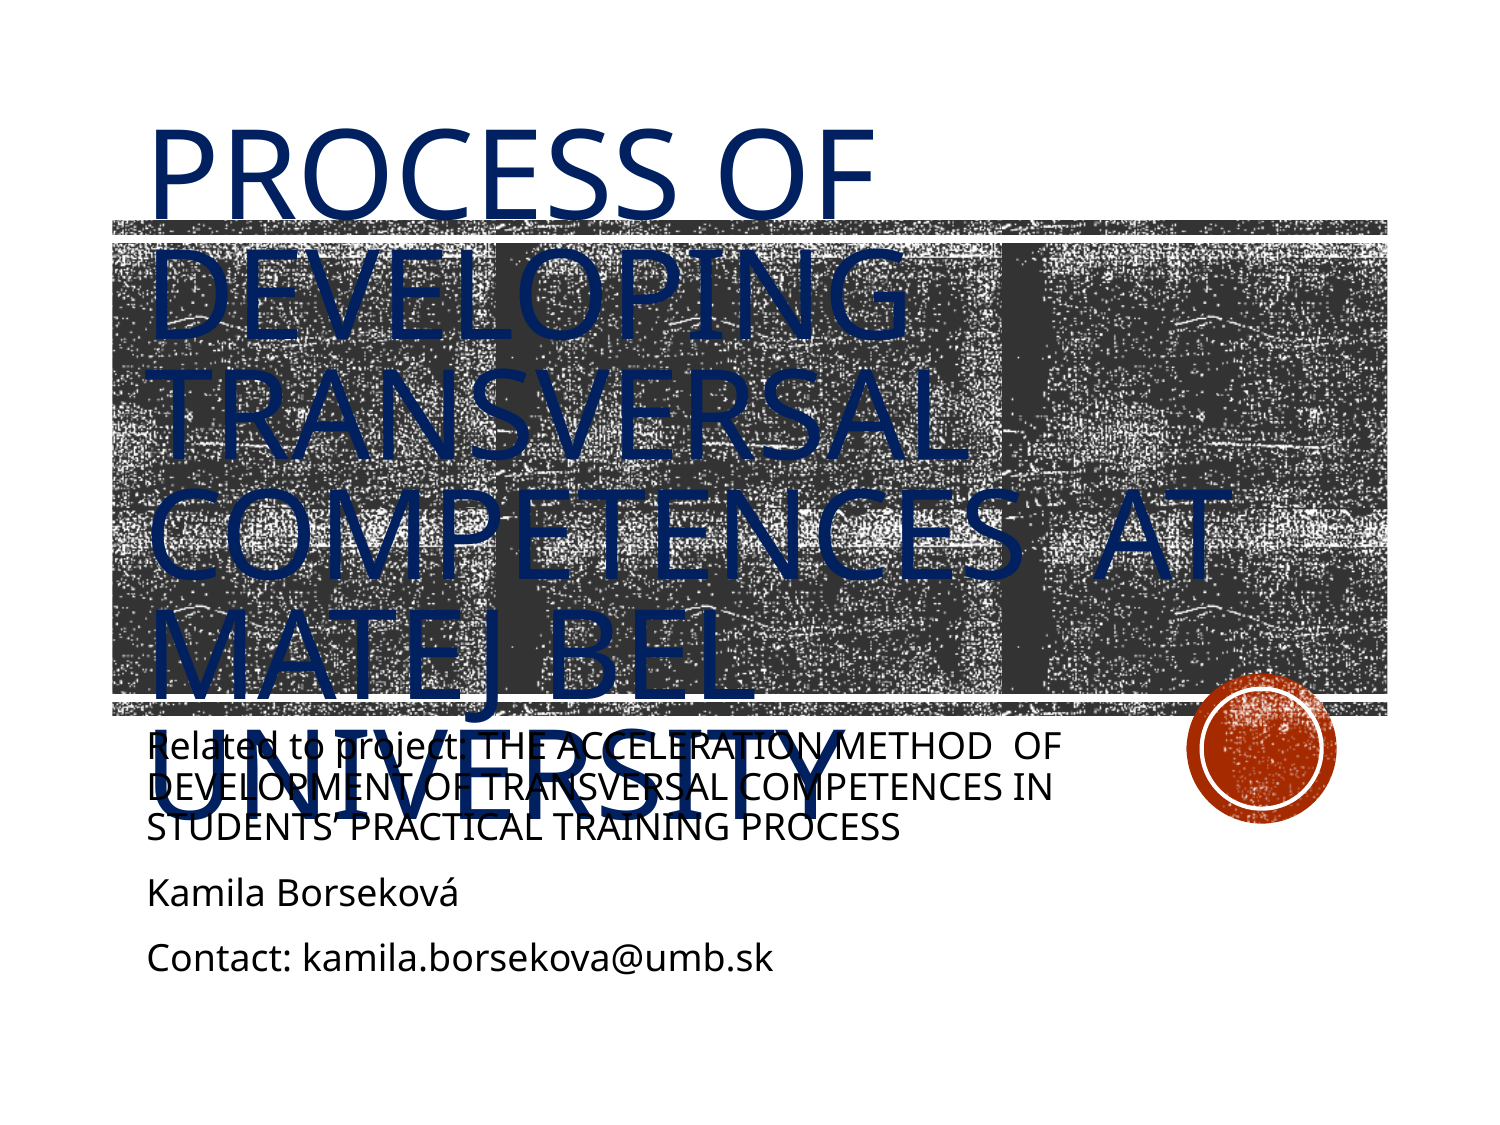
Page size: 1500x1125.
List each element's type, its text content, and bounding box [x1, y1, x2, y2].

subtitle Related to project: THE ACCELERATION METHOD OF DEVELOPMENT OF TRANSVERSAL COMPETENCES IN STUDENTS’ PRACTICAL TRAINING PROCESS Kamila Borseková Contact: kamila.borsekova@umb.sk [131, 720, 1210, 1019]
title Process of developing transversal competences at Matej Bel University [129, 234, 1428, 733]
